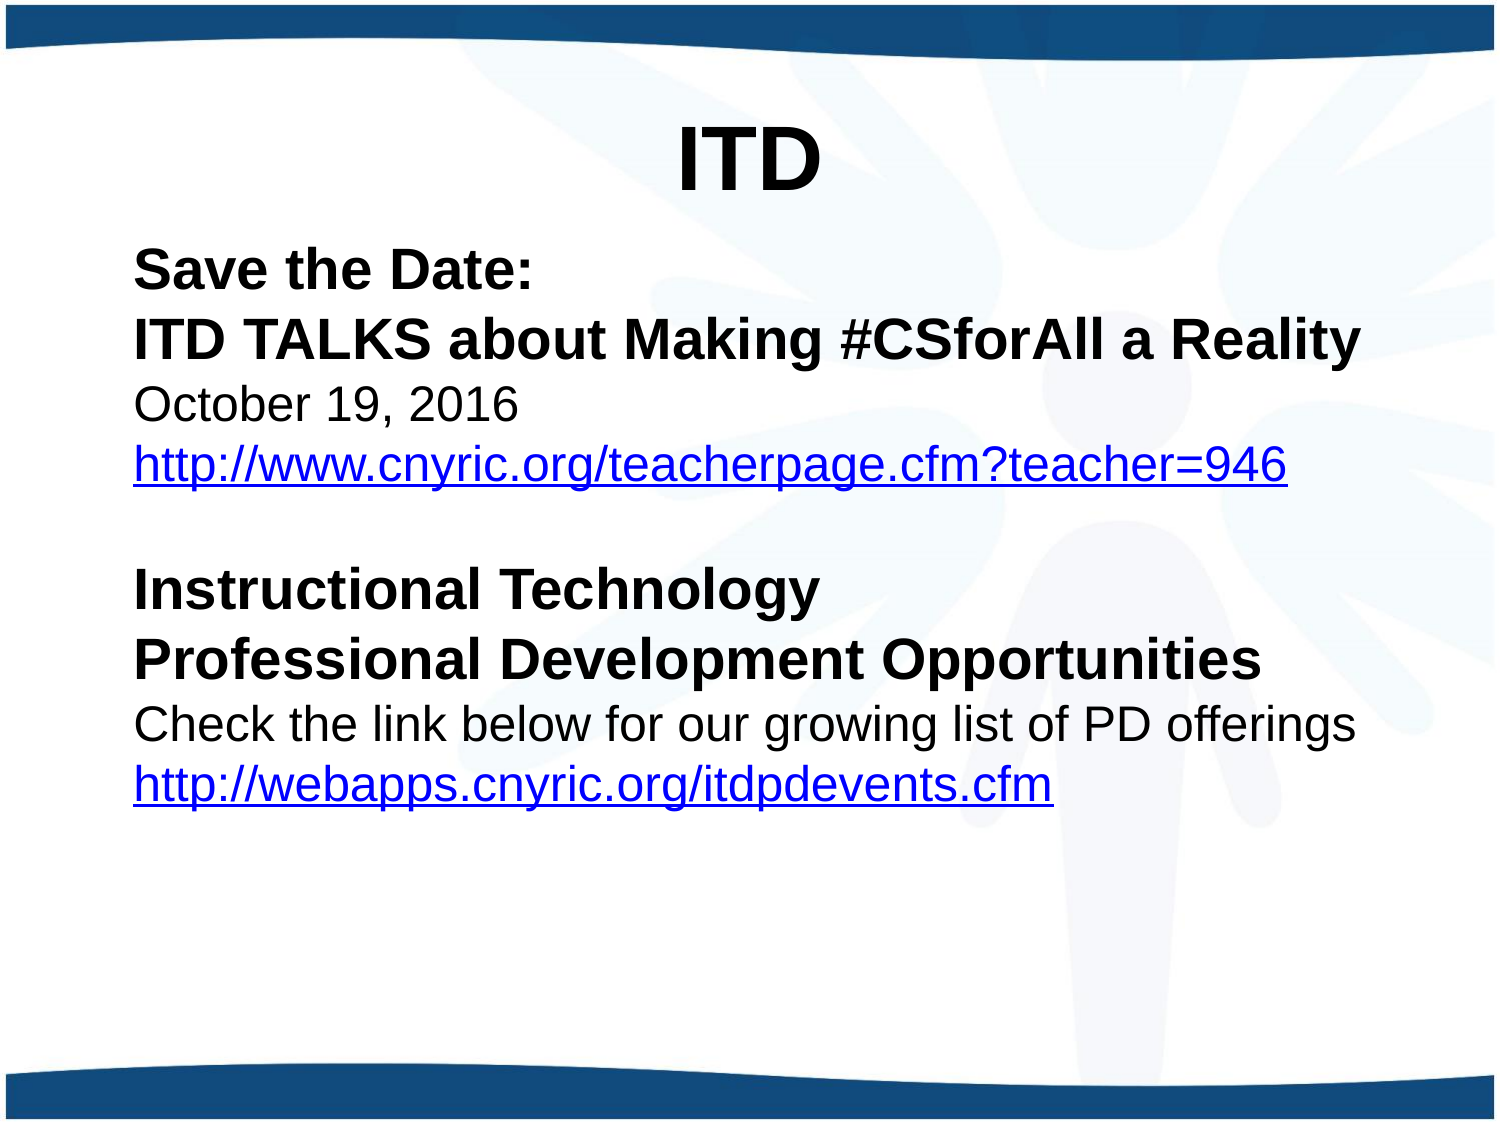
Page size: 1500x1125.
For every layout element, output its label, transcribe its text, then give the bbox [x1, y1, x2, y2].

title ITD [75, 59, 1425, 248]
text_box Save the Date: ITD TALKS about Making #CSforAll a Reality October 19, 2016 http://www.cnyric.org/teacherpage.cfm?teacher=946 Instructional Technology Professional Development Opportunities Check the link below for our growing list of PD offerings http://webapps.cnyric.org/itdpdevents.cfm [118, 223, 1425, 819]
picture [0, 0, 1500, 1125]
